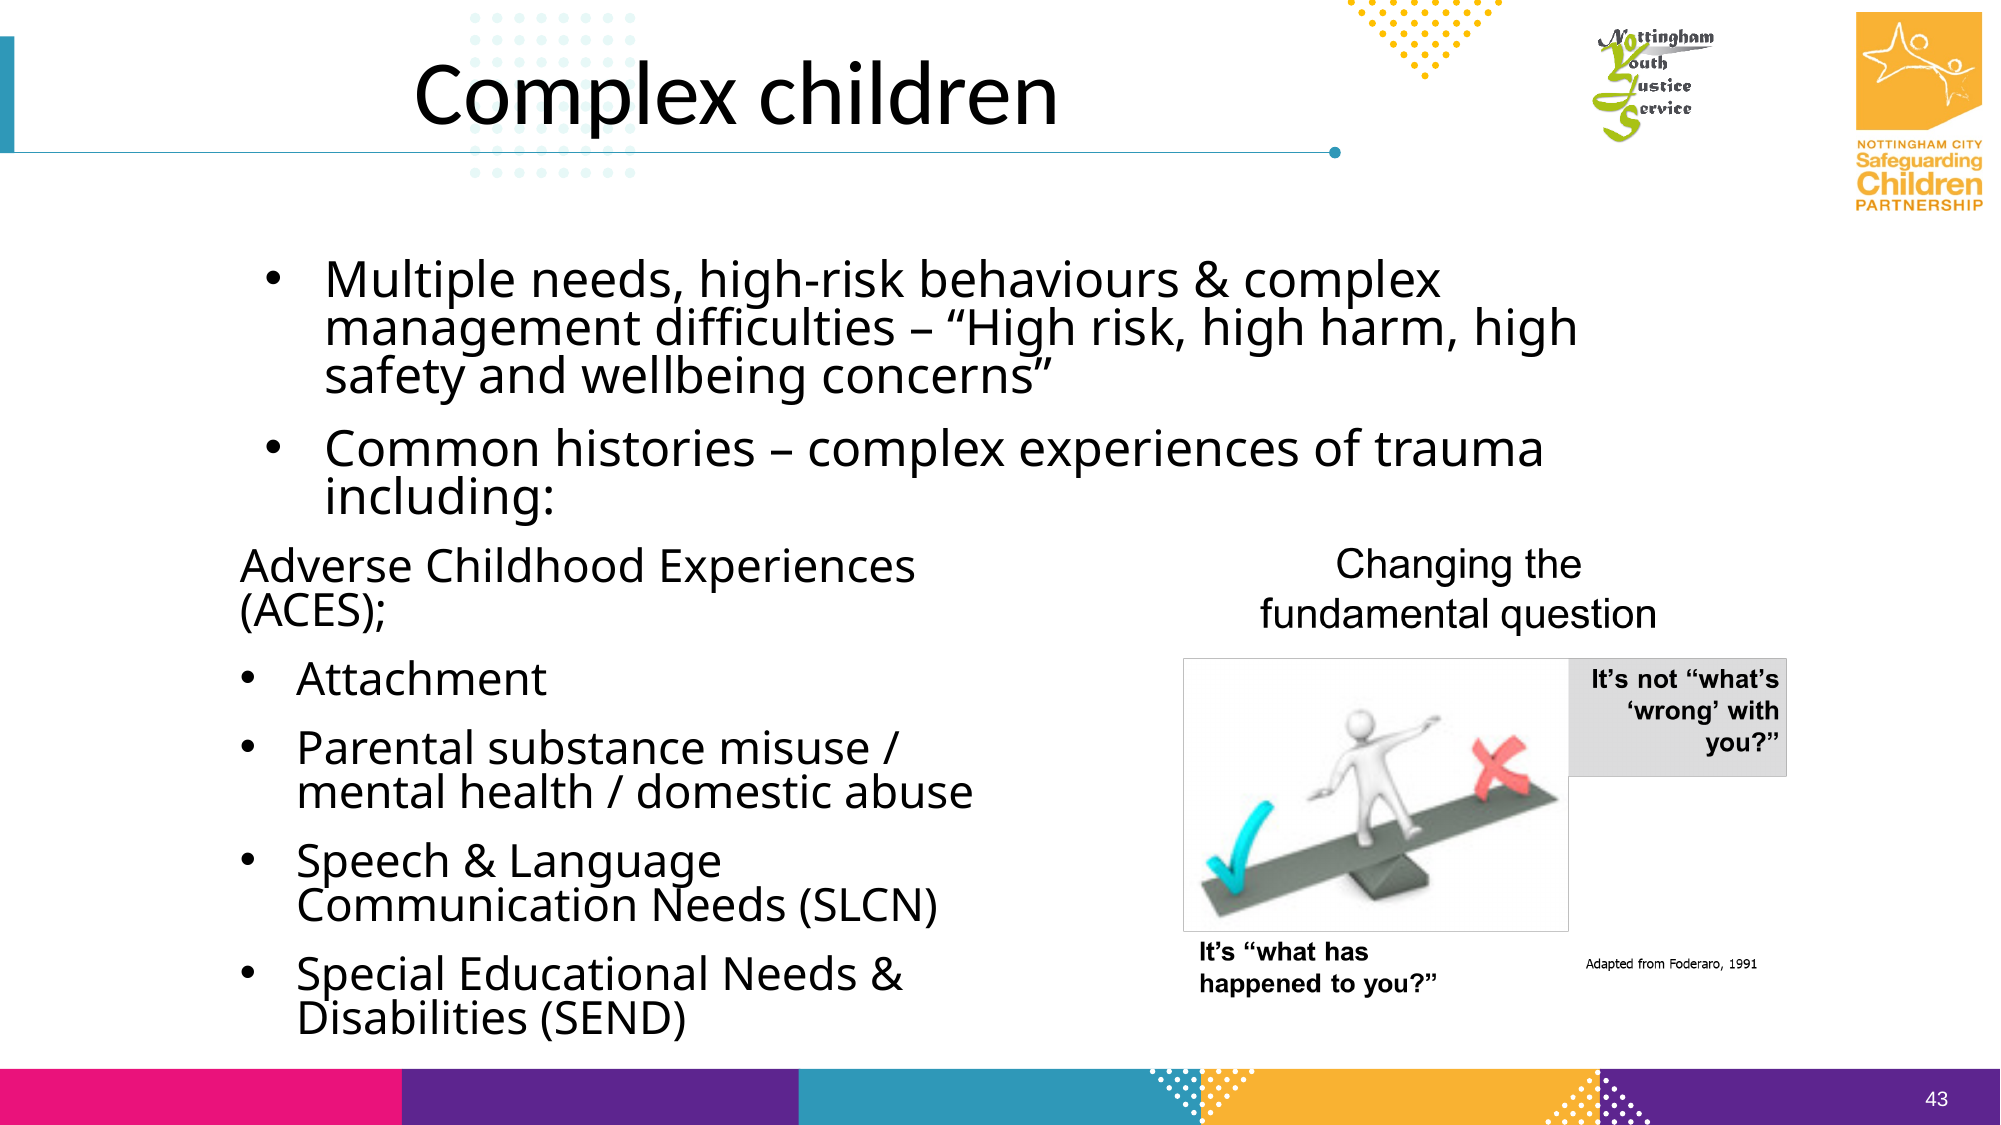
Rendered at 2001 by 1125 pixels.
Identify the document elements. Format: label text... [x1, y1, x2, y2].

picture [1158, 524, 1804, 1014]
picture [1590, 25, 1718, 146]
text_box Complex children [399, 25, 1481, 151]
text_box Multiple needs, high-risk behaviours & complex management difficulties – “High risk, high harm, high safety and wellbeing concerns” Common histories – complex experiences of trauma including: [249, 251, 1693, 532]
text_box Adverse Childhood Experiences (ACES); Attachment Parental substance misuse / mental health / domestic abuse Speech & Language Communication Needs (SLCN) Special Educational Needs & Disabilities (SEND) [159, 540, 1000, 1051]
picture [1856, 12, 1983, 211]
